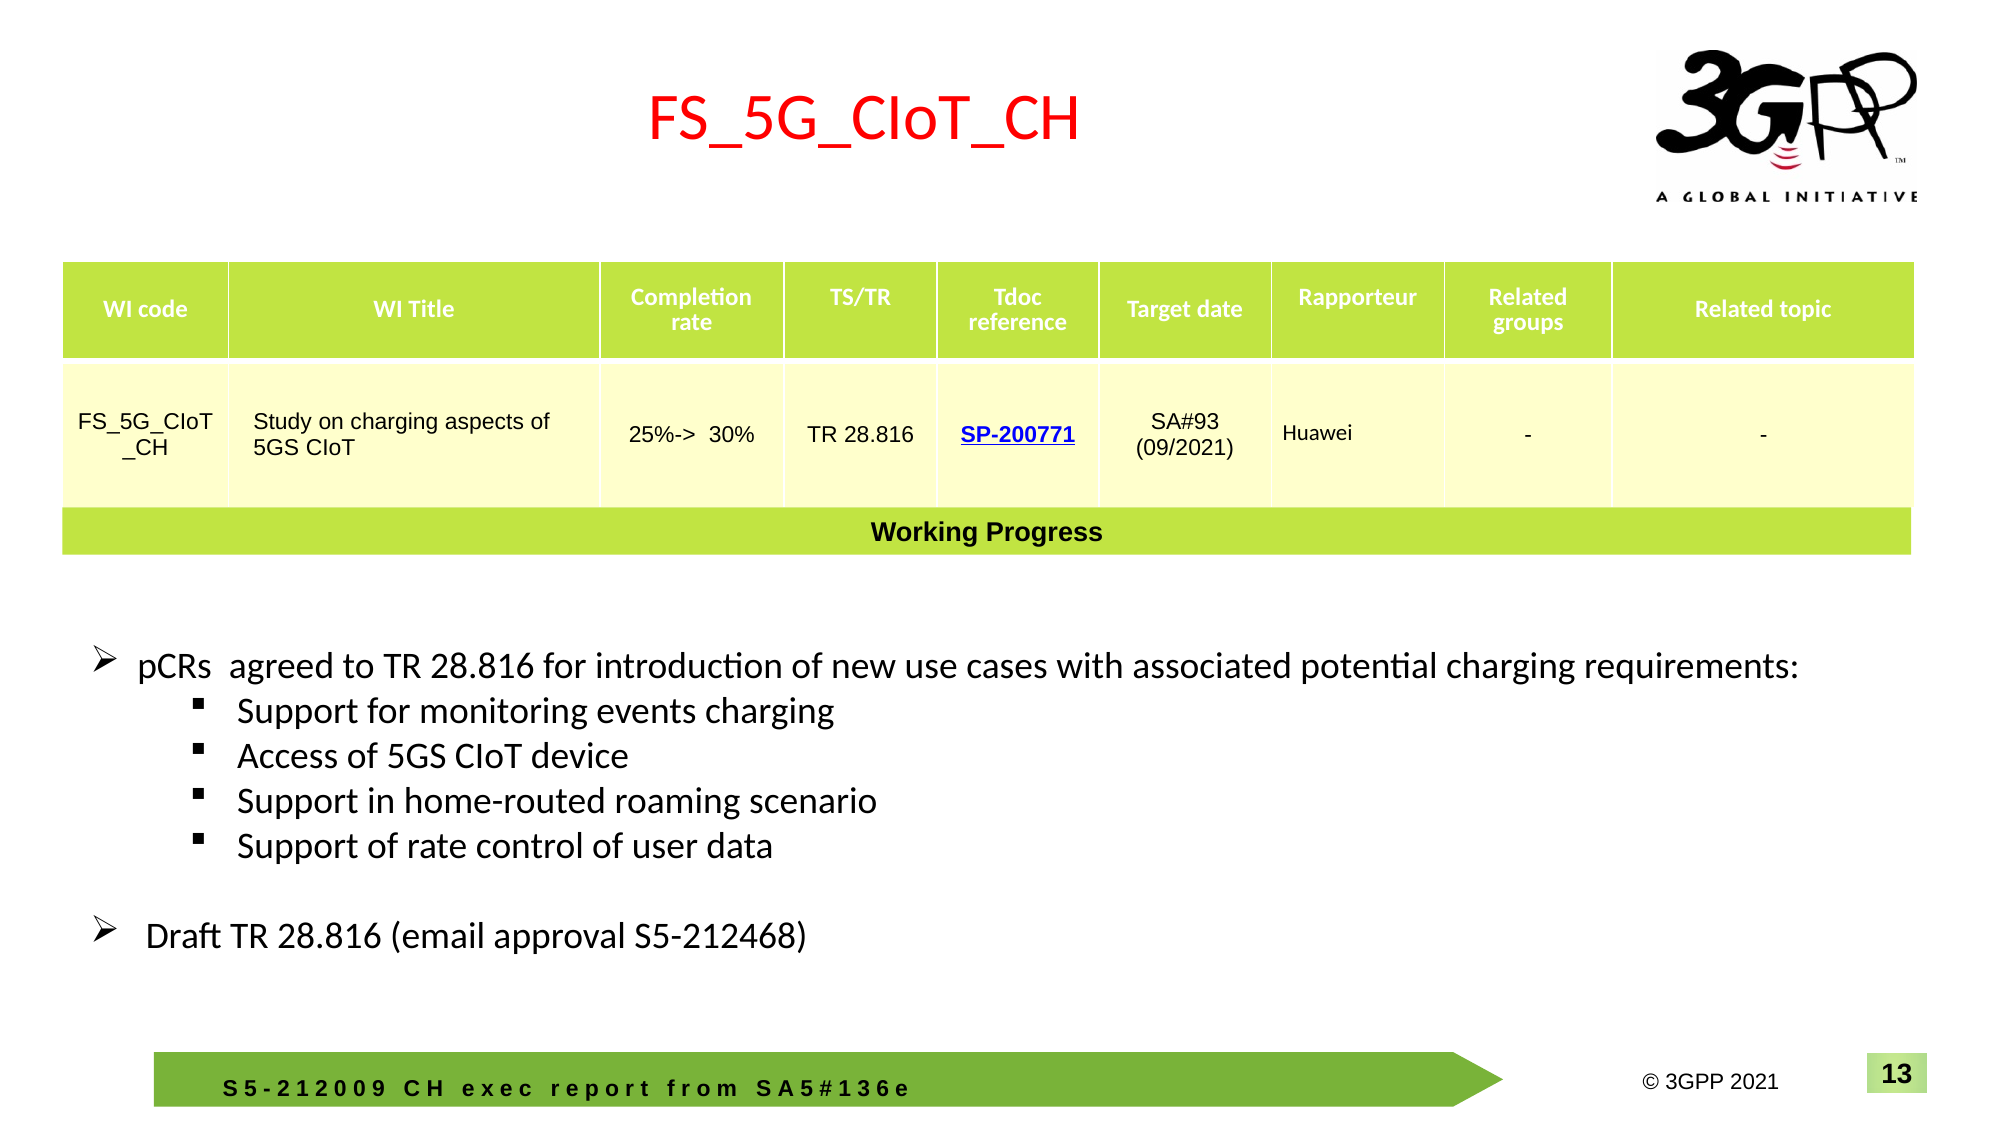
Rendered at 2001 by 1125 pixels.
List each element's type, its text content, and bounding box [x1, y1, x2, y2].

table_header WI Title [229, 262, 599, 358]
table_cell TR 28.816 [785, 364, 936, 507]
table_header Rapporteur [1272, 262, 1444, 358]
picture [1656, 50, 1917, 202]
table_cell FS_5G_CIoT_CH [63, 364, 228, 507]
table_header TS/TR [785, 262, 936, 358]
table_cell - [1613, 364, 1914, 507]
text_box Working Progress [62, 507, 1912, 555]
table_header WI code [63, 262, 228, 358]
table_cell Study on charging aspects of 5GS CIoT [229, 364, 599, 507]
table_cell - [1445, 364, 1611, 507]
text_box pCRs agreed to TR 28.816 for introduction of new use cases with associated potential charging requirements: Support for monitoring events charging Access of 5GS CIoT device Support in home-routed roaming scenario Support of rate control of user data Draft TR 28.816 (email approval S5-212468) [75, 633, 1925, 998]
table_cell Huawei [1272, 364, 1444, 507]
table_cell SA#93 (09/2021) [1100, 364, 1271, 507]
table_header Related groups [1445, 262, 1611, 358]
table_header Related topic [1613, 262, 1914, 358]
table_cell SP-200771 [938, 364, 1098, 507]
table_header Tdoc reference [938, 262, 1098, 358]
text_box FS_5G_CIoT_CH [33, 65, 1697, 216]
table_header Target date [1100, 262, 1271, 358]
table_cell 25%-> 30% [601, 364, 783, 507]
table_header Completion rate [601, 262, 783, 358]
